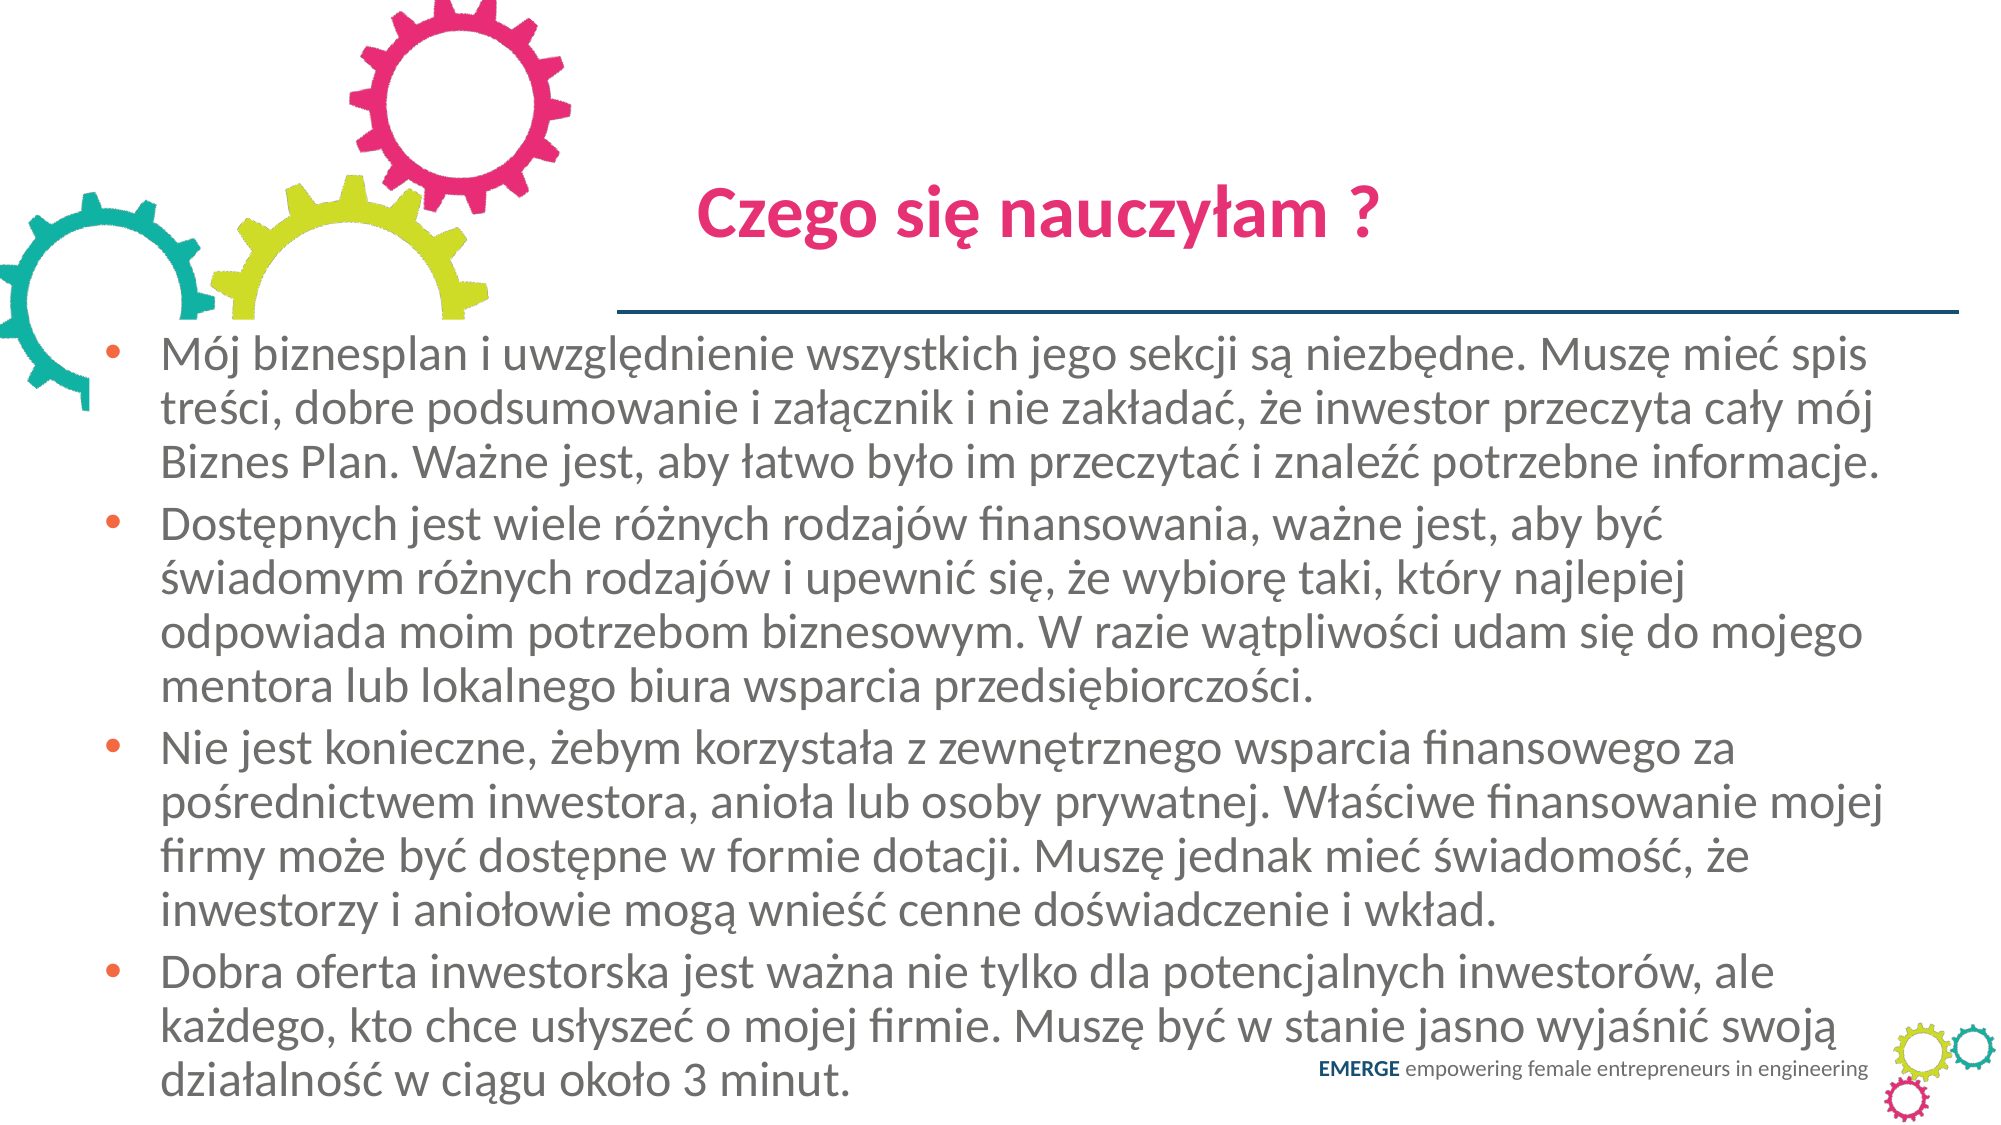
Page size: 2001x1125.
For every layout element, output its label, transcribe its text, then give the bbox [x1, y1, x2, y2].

list Mój biznesplan i uwzględnienie wszystkich jego sekcji są niezbędne. Muszę mieć spis treści, dobre podsumowanie i załącznik i nie zakładać, że inwestor przeczyta cały mój Biznes Plan. Ważne jest, aby łatwo było im przeczytać i znaleźć potrzebne informacje. Dostępnych jest wiele różnych rodzajów finansowania, ważne jest, aby być świadomym różnych rodzajów i upewnić się, że wybiorę taki, który najlepiej odpowiada moim potrzebom biznesowym. W razie wątpliwości udam się do mojego mentora lub lokalnego biura wsparcia przedsiębiorczości. Nie jest konieczne, żebym korzystała z zewnętrznego wsparcia finansowego za pośrednictwem inwestora, anioła lub osoby prywatnej. Właściwe finansowanie mojej firmy może być dostępne w formie dotacji. Muszę jednak mieć świadomość, że inwestorzy i aniołowie mogą wnieść cenne doświadczenie i wkład. Dobra oferta inwestorska jest ważna nie tylko dla potencjalnych inwestorów, ale każdego, kto chce usłyszeć o mojej firmie. Muszę być w stanie jasno wyjaśnić swoją działalność w ciągu około 3 minut. [89, 319, 1911, 972]
list Czego się nauczyłam ? [682, 165, 1898, 280]
picture [0, 0, 666, 427]
picture [1865, 995, 2001, 1125]
